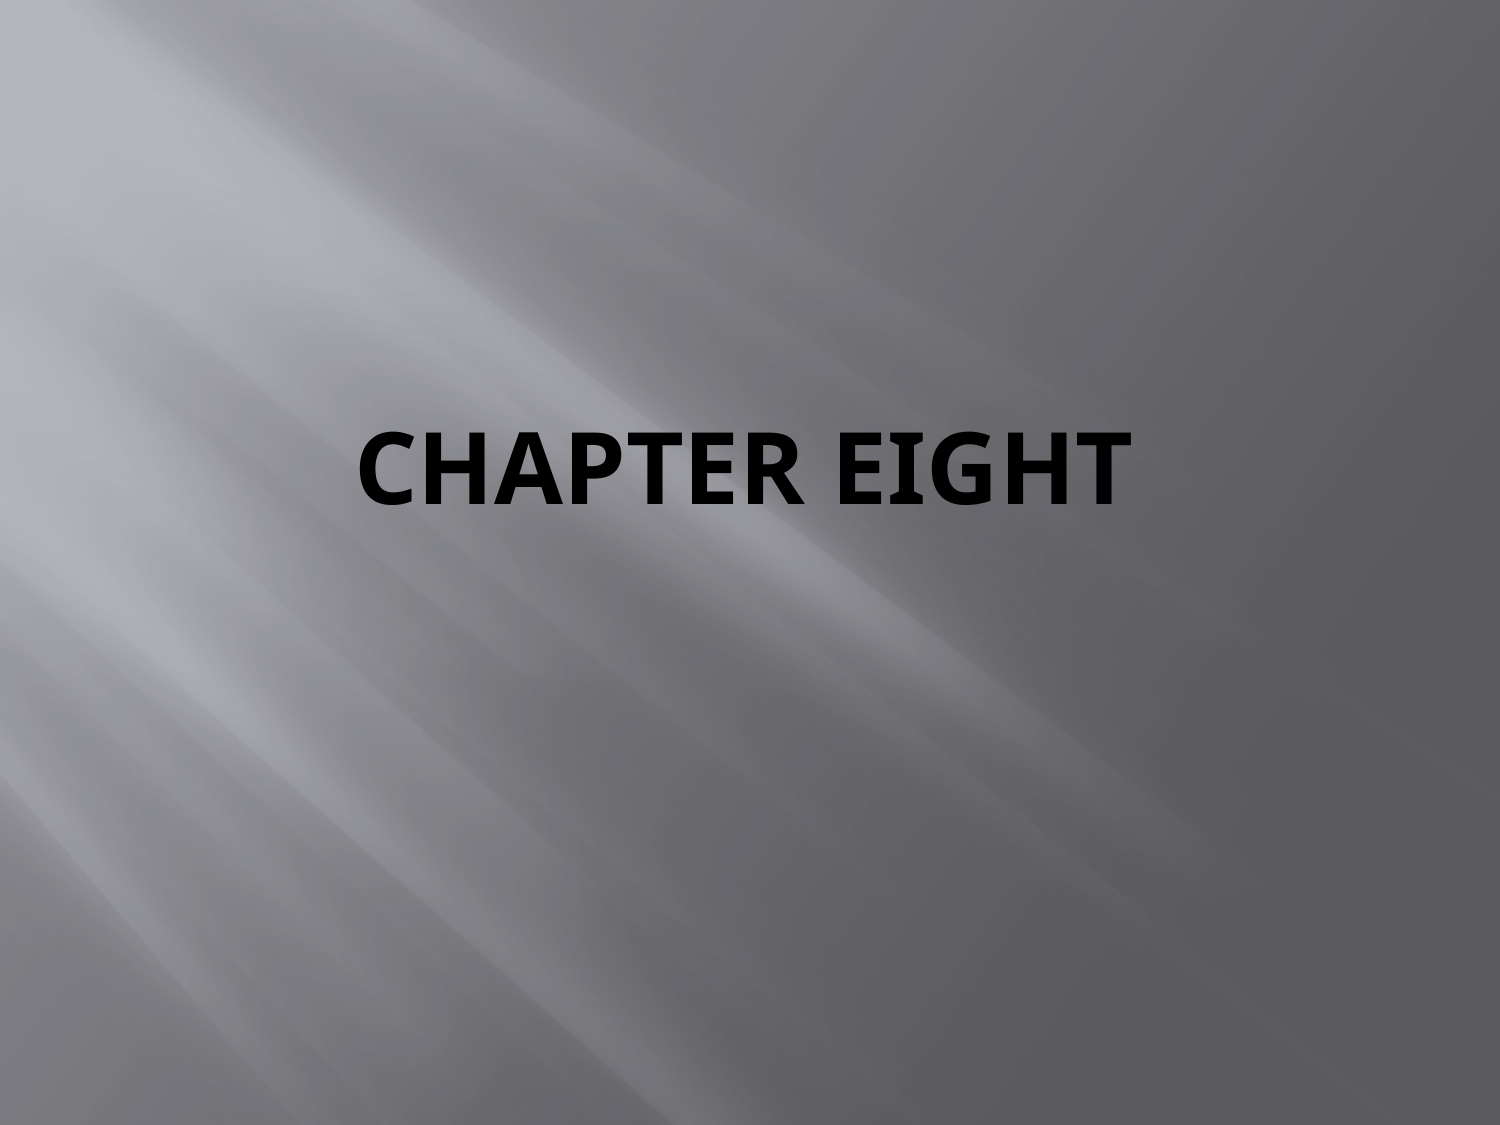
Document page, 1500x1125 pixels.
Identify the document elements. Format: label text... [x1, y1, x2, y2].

title Chapter Eight [69, 224, 1420, 525]
